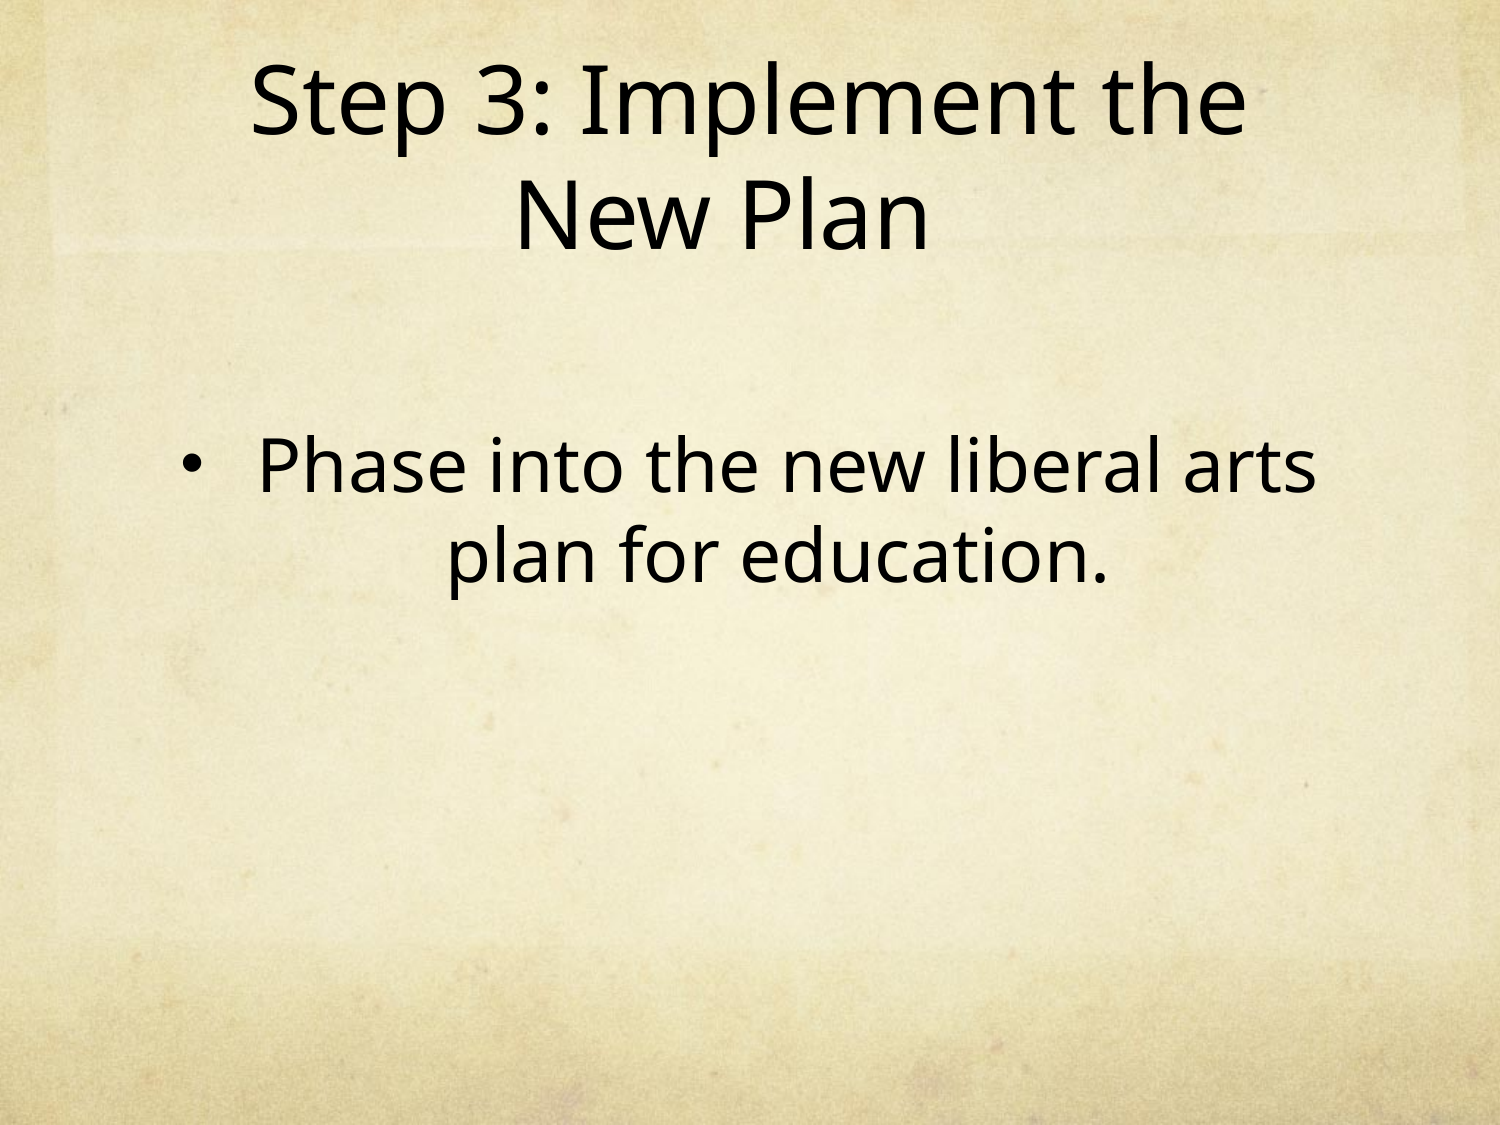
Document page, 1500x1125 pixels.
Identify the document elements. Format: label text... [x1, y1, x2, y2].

list Phase into the new liberal arts plan for education. [150, 410, 1350, 760]
picture [0, 0, 1500, 1125]
title Step 3: Implement the New Plan [150, 82, 1350, 225]
